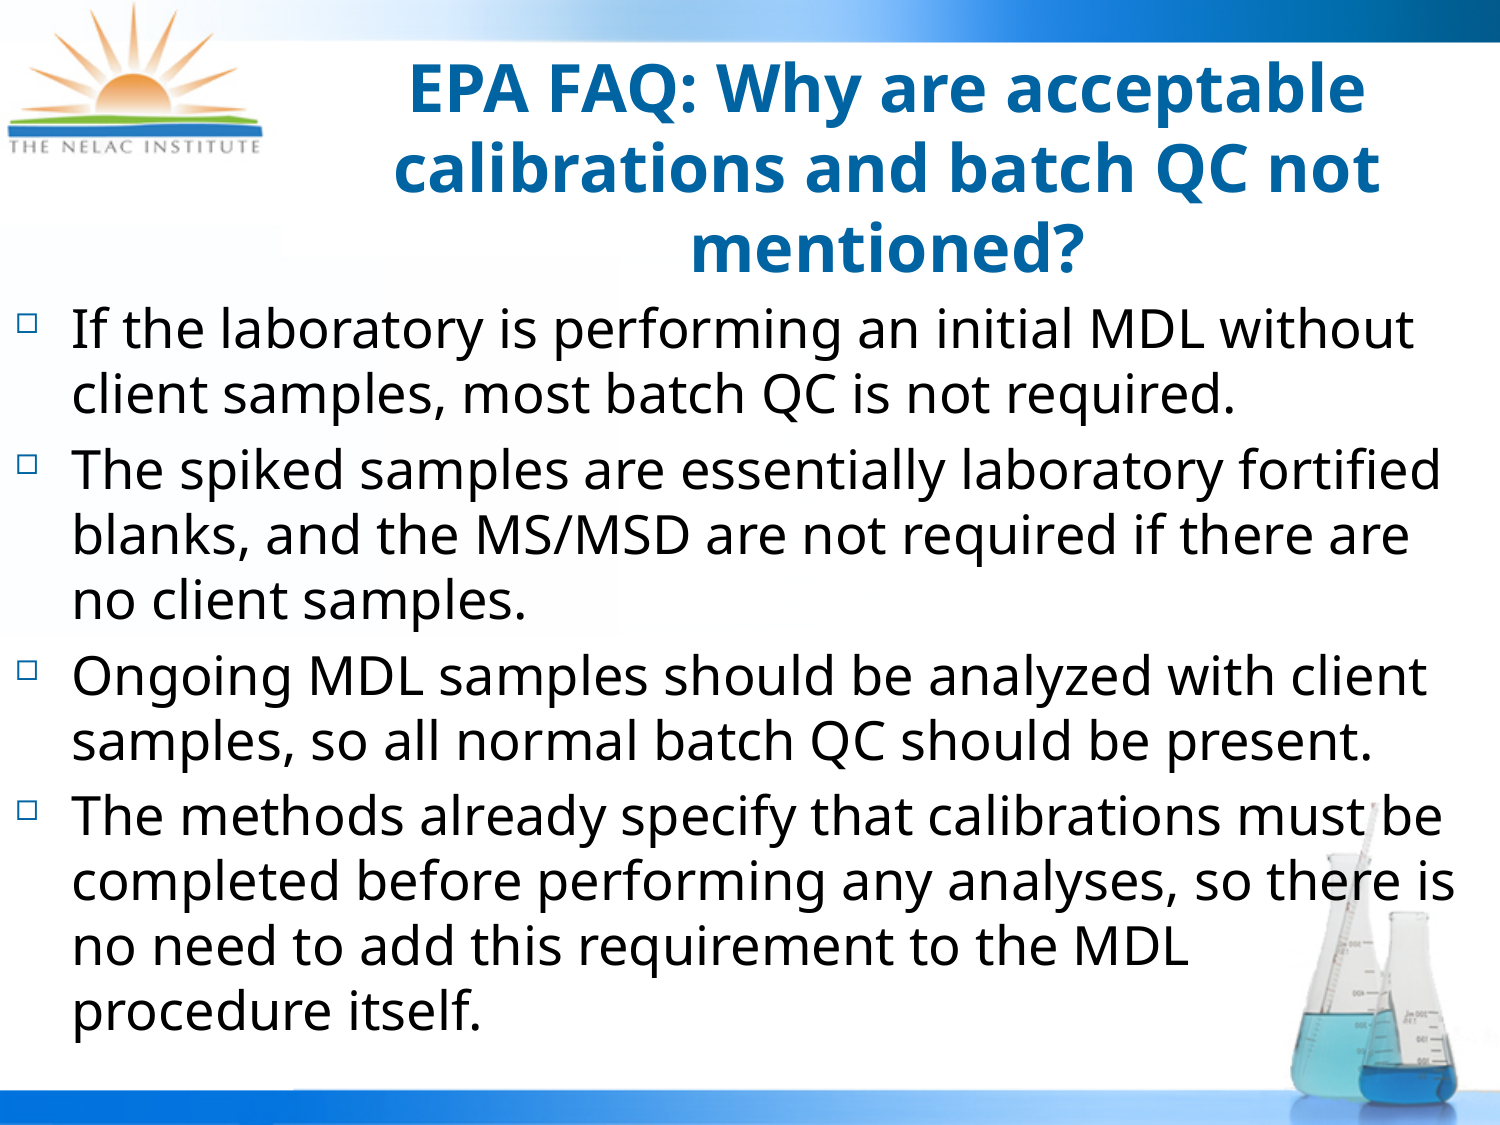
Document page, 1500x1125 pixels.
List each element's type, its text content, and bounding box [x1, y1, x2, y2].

picture [0, 0, 1500, 287]
list If the laboratory is performing an initial MDL without client samples, most batch QC is not required. The spiked samples are essentially laboratory fortified blanks, and the MS/MSD are not required if there are no client samples. Ongoing MDL samples should be analyzed with client samples, so all normal batch QC should be present. The methods already specify that calibrations must be completed before performing any analyses, so there is no need to add this requirement to the MDL procedure itself. [0, 287, 1475, 1030]
picture [0, 288, 1500, 1125]
title EPA FAQ: Why are acceptable calibrations and batch QC not mentioned? [275, 45, 1500, 288]
